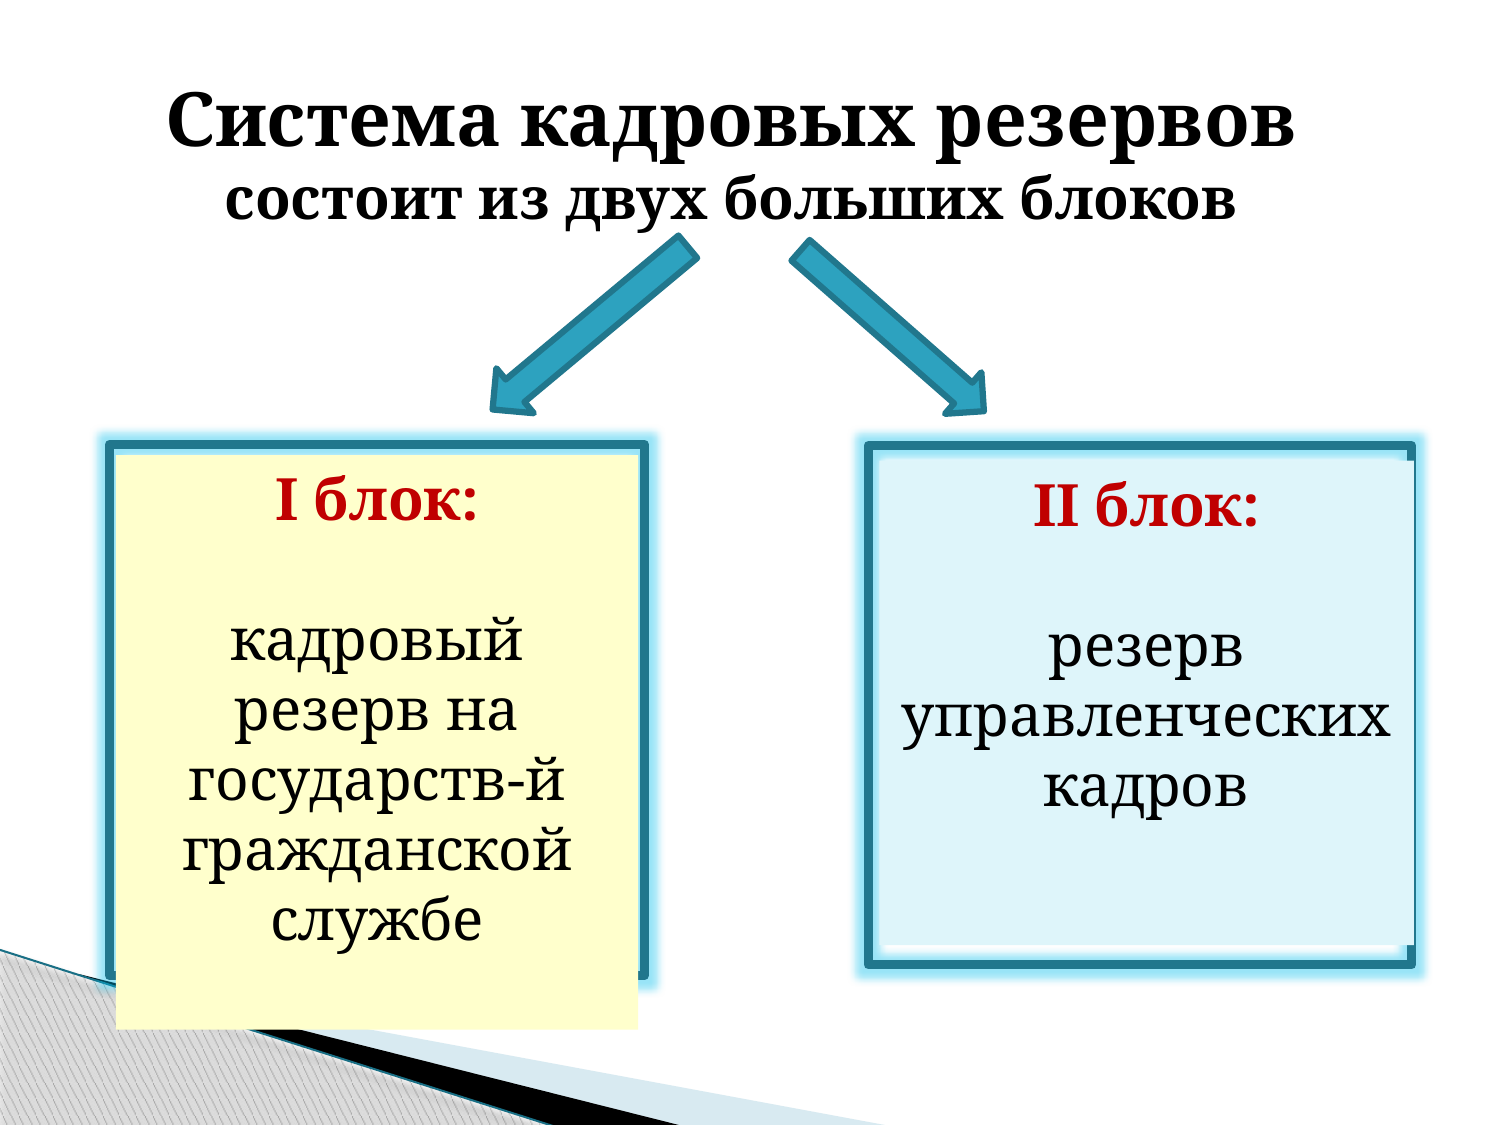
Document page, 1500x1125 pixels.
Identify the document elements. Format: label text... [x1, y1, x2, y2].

text_box [105, 440, 649, 980]
title Система кадровых резервов состоит из двух больших блоков [75, 45, 1388, 327]
text_box II блок: резерв управленческих кадров [879, 460, 1414, 946]
text_box [864, 441, 1416, 969]
text_box [786, 235, 989, 419]
text_box [488, 231, 702, 418]
text_box I блок: кадровый резерв на государств-й гражданской службе [115, 455, 639, 1030]
